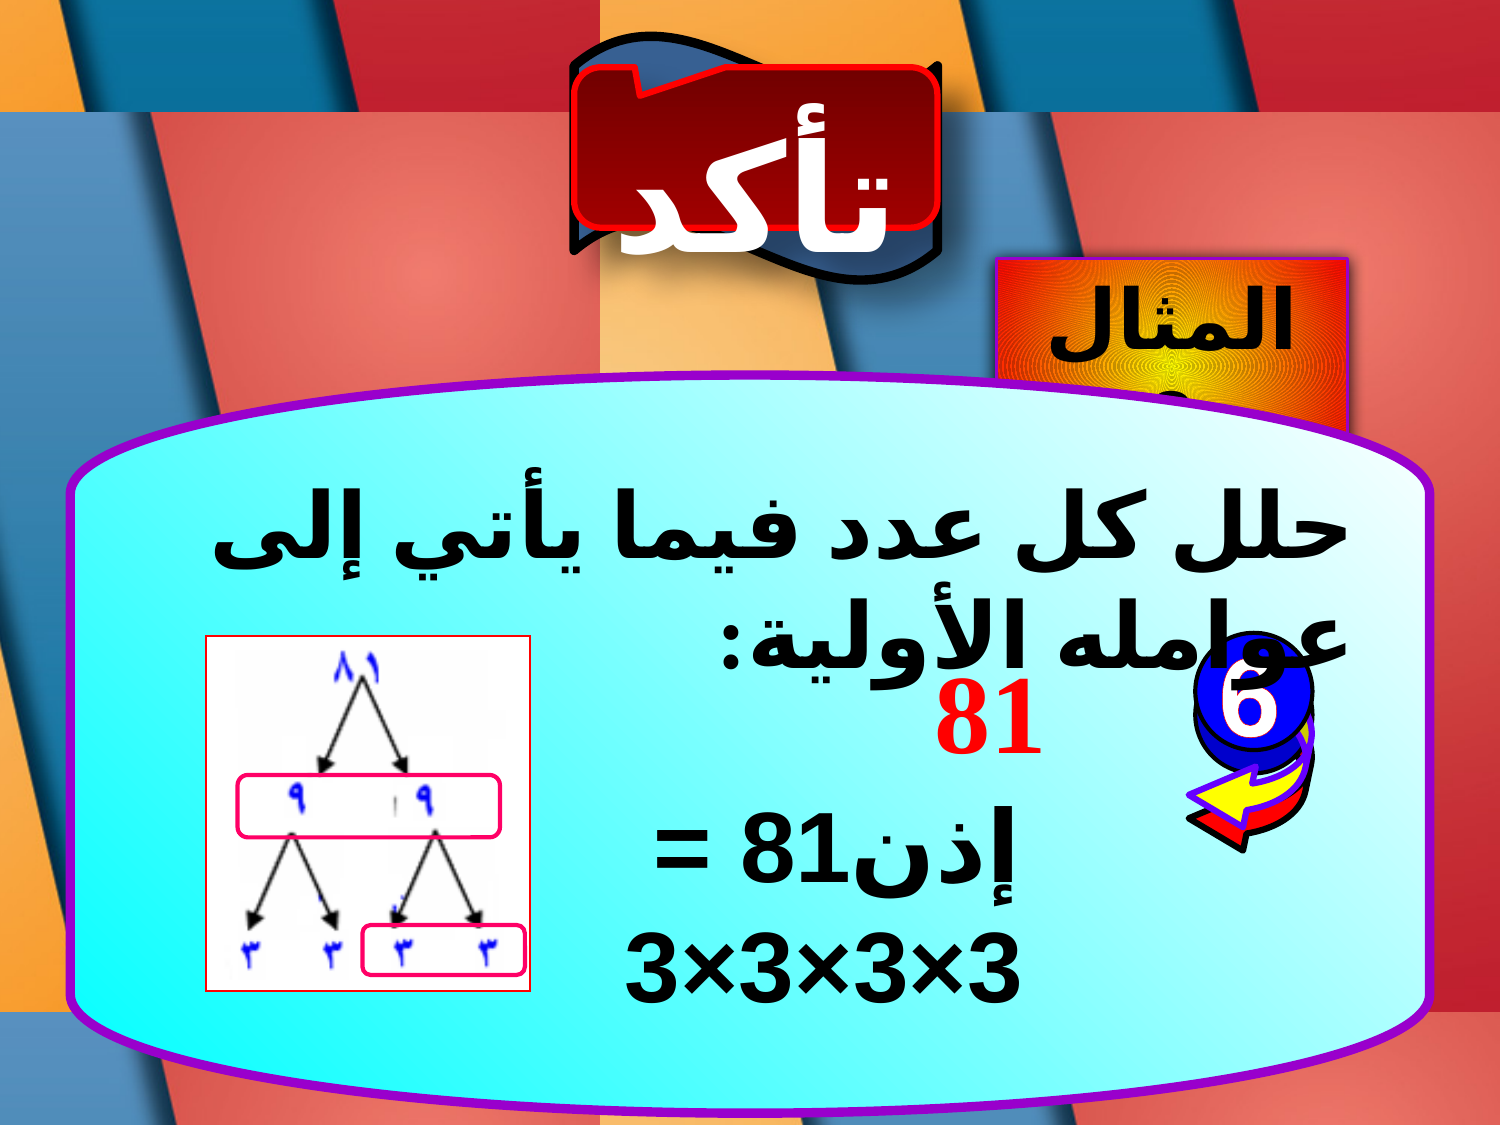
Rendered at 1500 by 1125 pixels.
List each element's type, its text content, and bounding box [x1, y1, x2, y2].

text_box المثال 3 [996, 258, 1348, 434]
text_box حلل كل عدد فيما يأتي إلى عوامله الأولية: [123, 459, 1371, 695]
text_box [573, 34, 938, 282]
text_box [1195, 632, 1313, 862]
text_box [68, 372, 1432, 1116]
picture [0, 0, 1500, 1125]
text_box إذن81 = 3×3×3×3 [522, 774, 1125, 1030]
text_box 81 [902, 695, 1079, 774]
